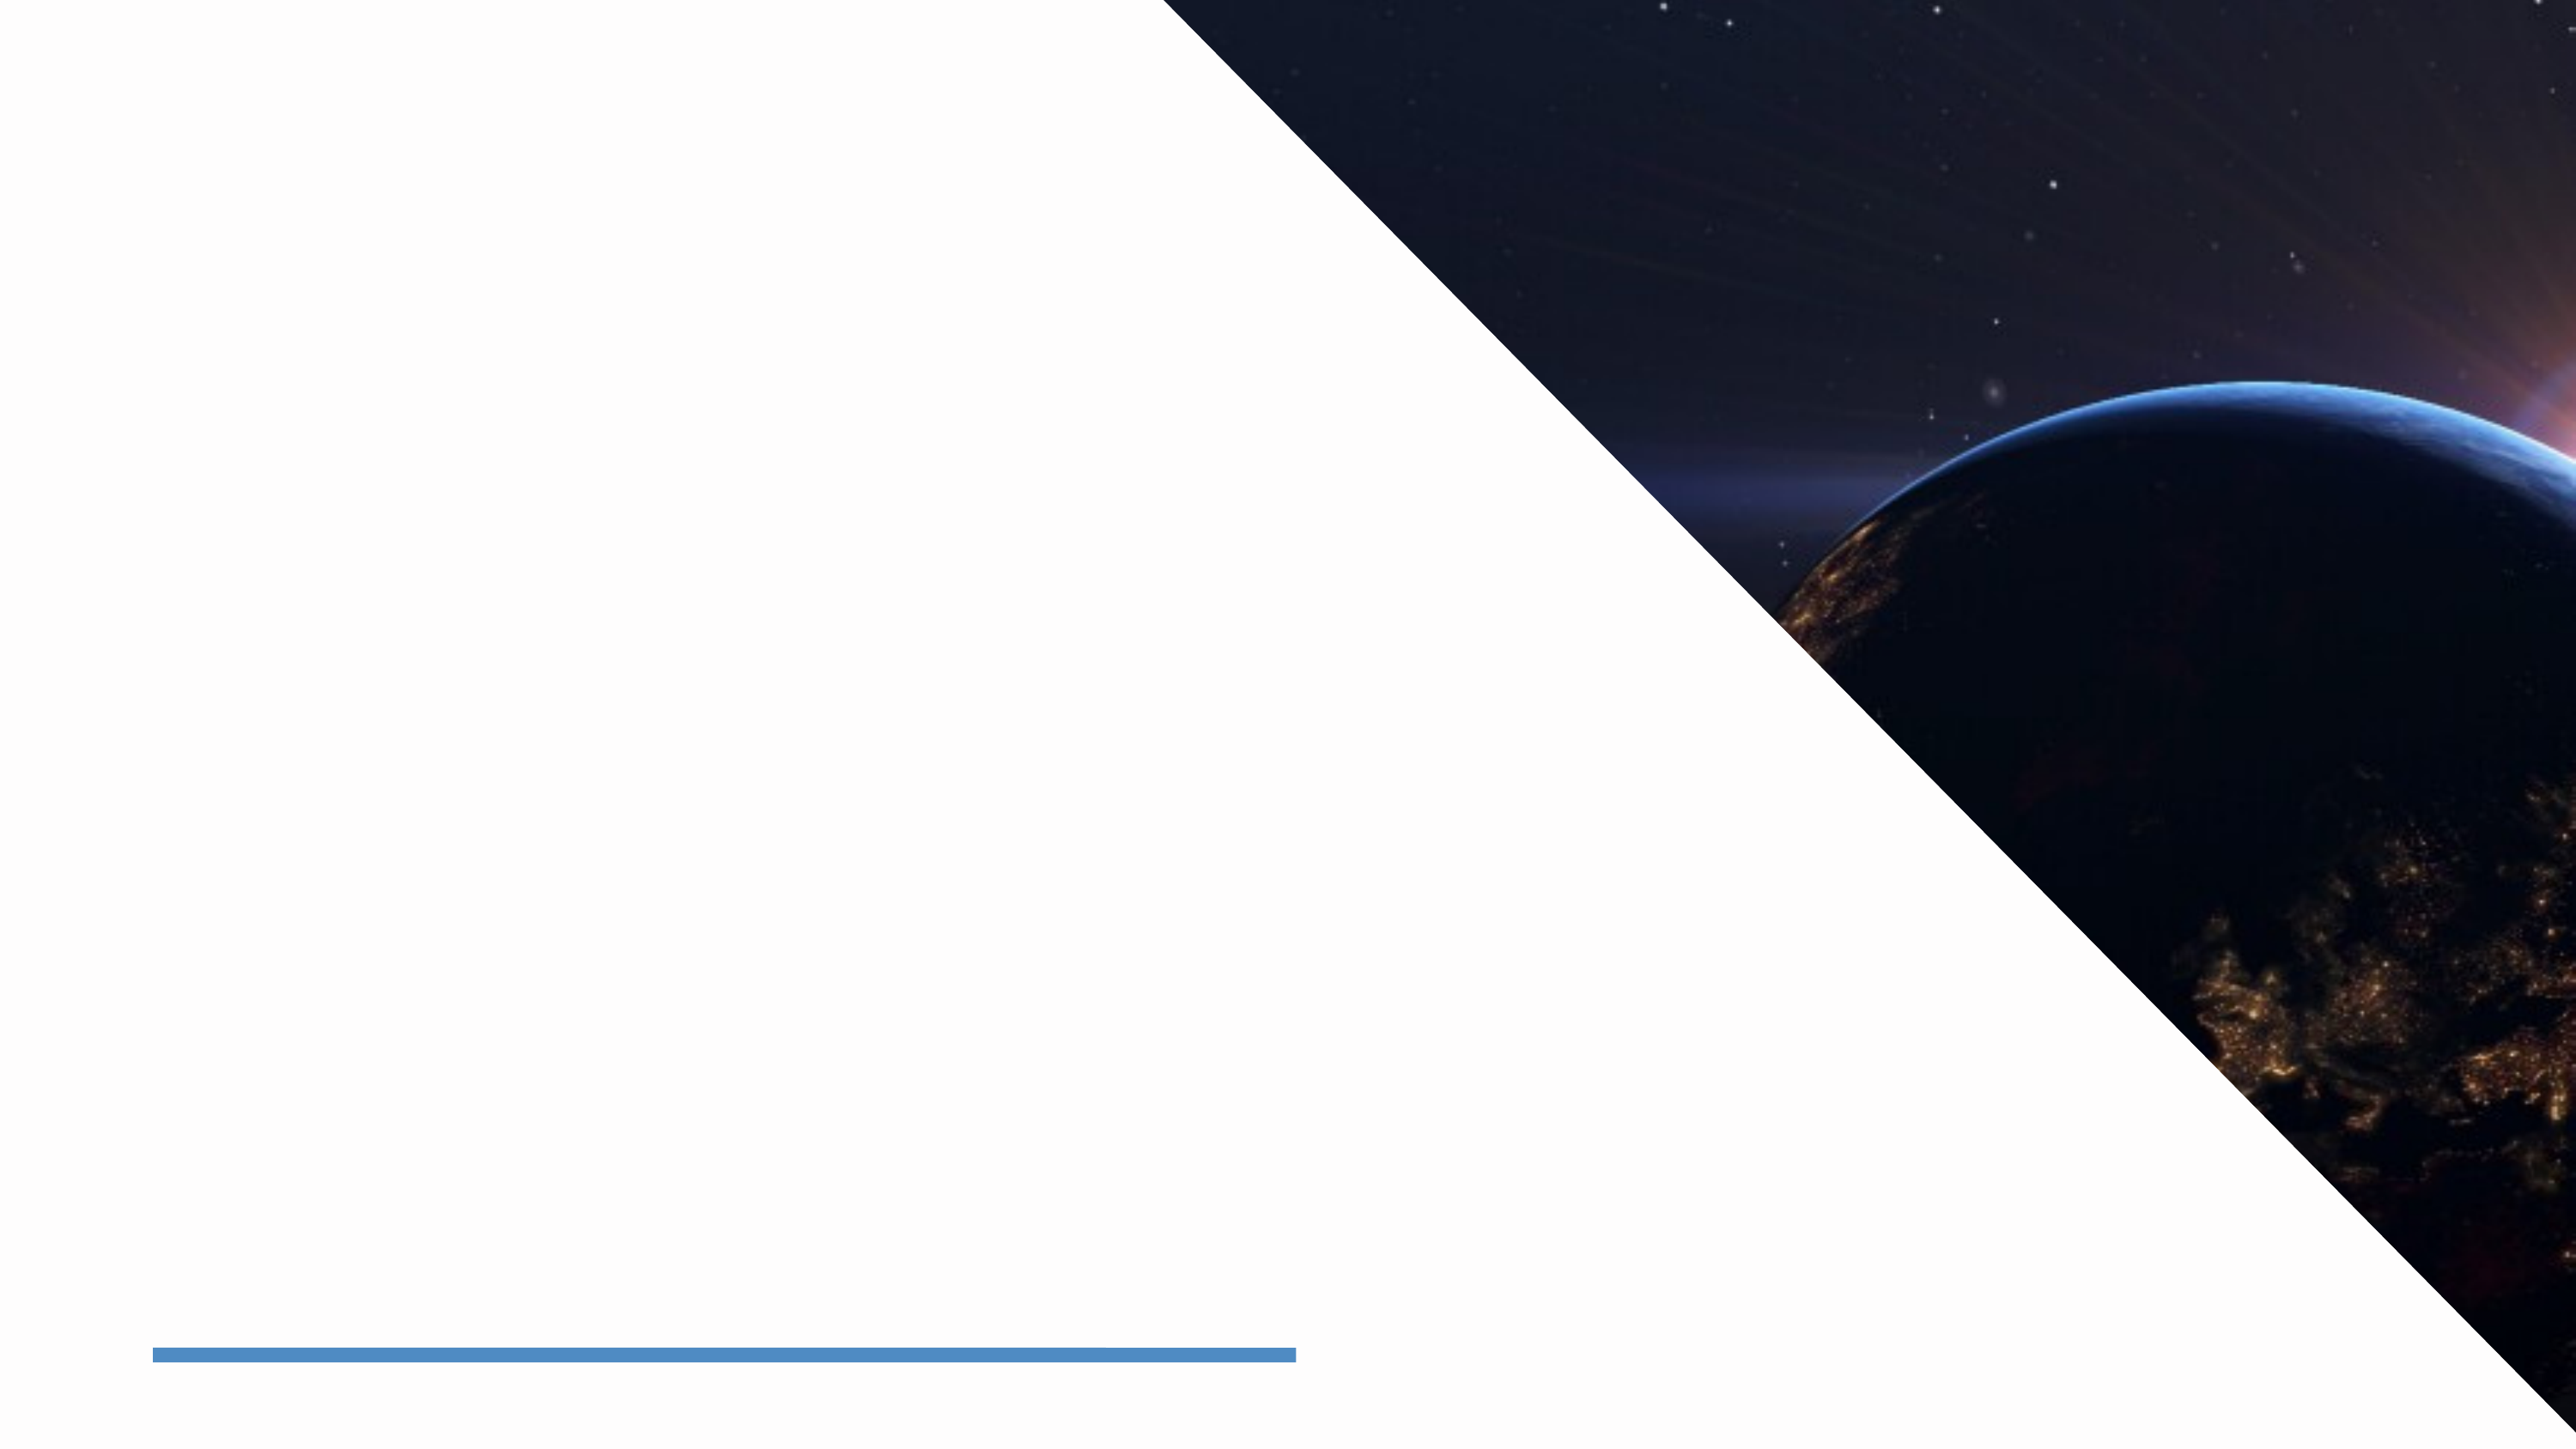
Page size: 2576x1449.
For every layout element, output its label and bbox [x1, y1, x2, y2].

text_box [1163, 0, 2576, 1433]
